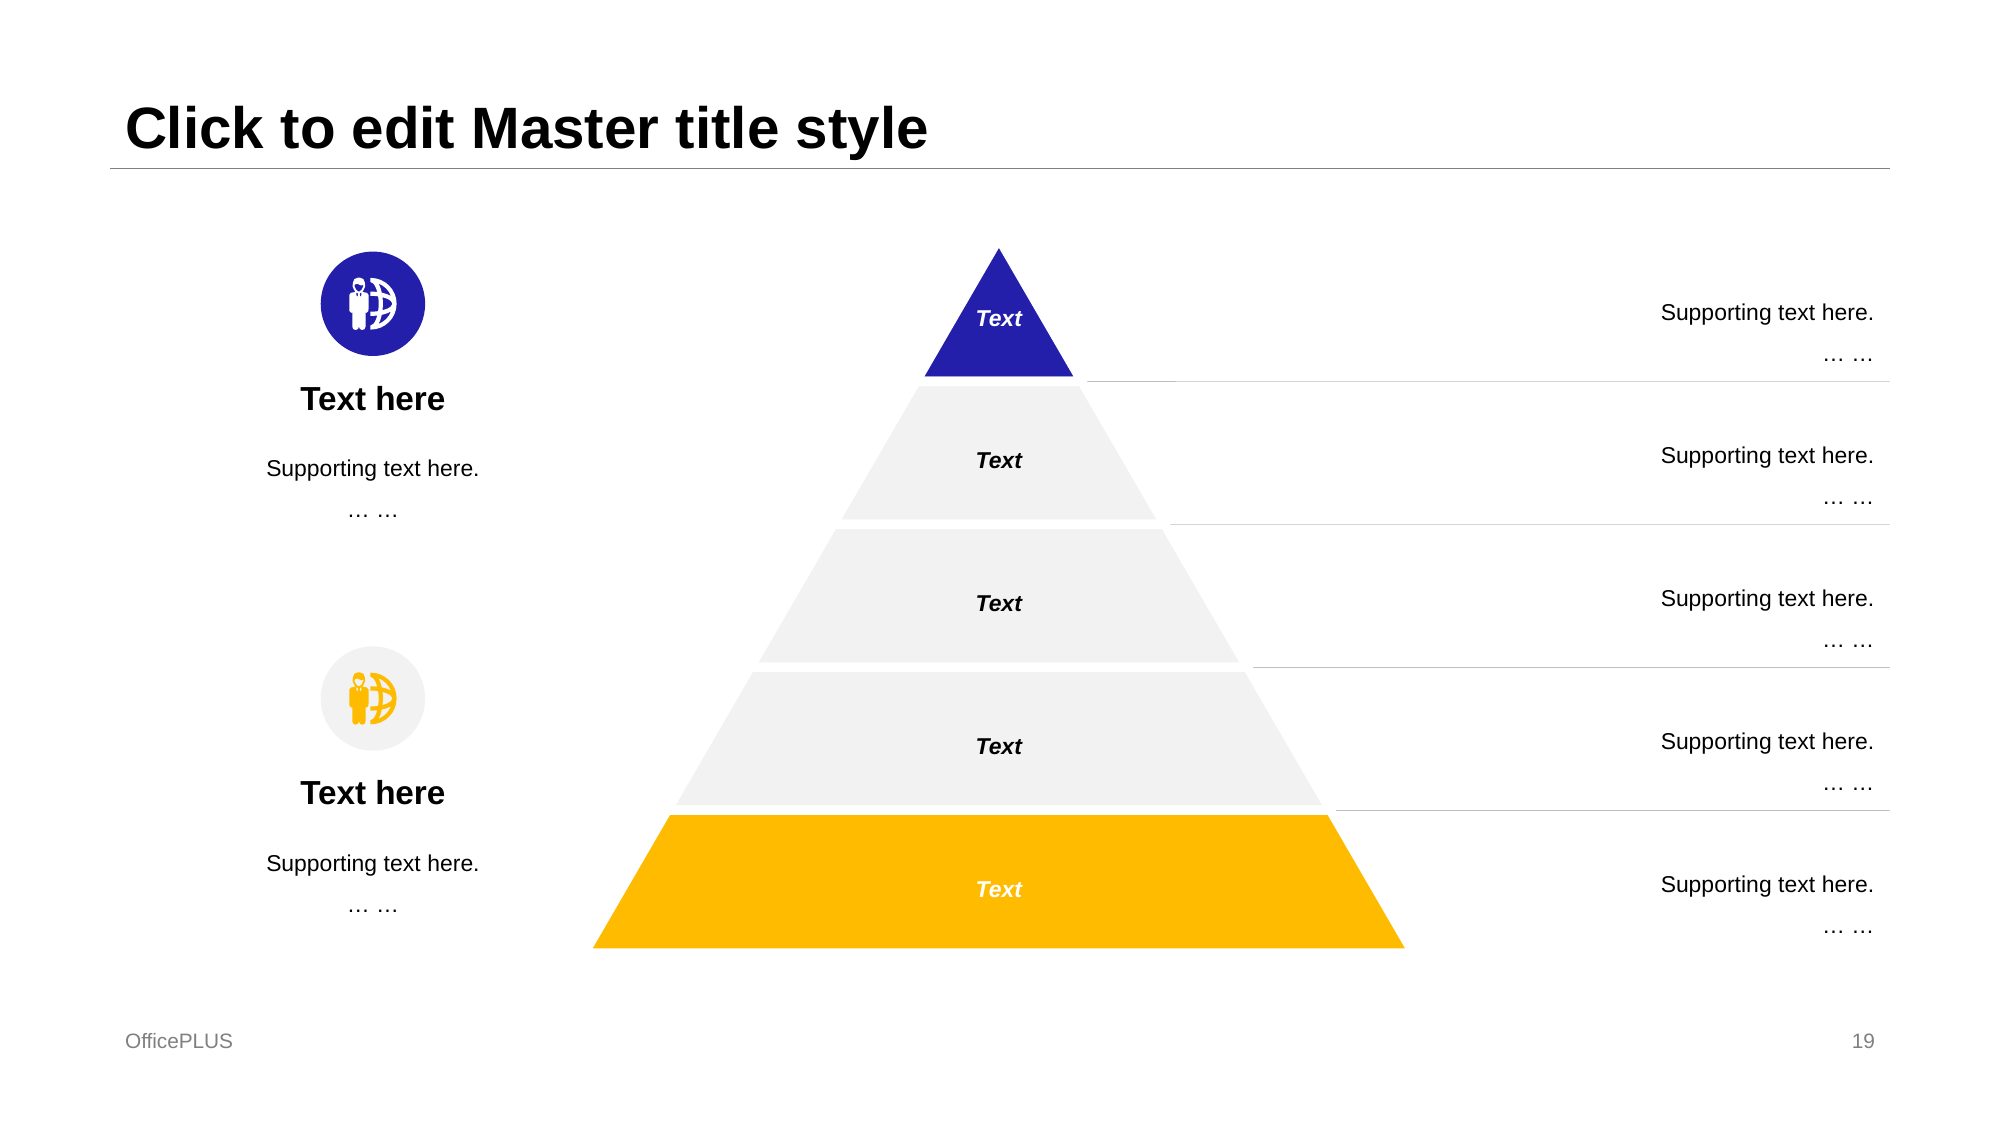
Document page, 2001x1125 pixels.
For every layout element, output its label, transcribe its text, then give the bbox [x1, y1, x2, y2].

slide_number 19 [1412, 1023, 1890, 1058]
footer OfficePLUS [109, 1023, 790, 1058]
title Click to edit Master title style [109, 0, 1890, 169]
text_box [157, 238, 1890, 958]
